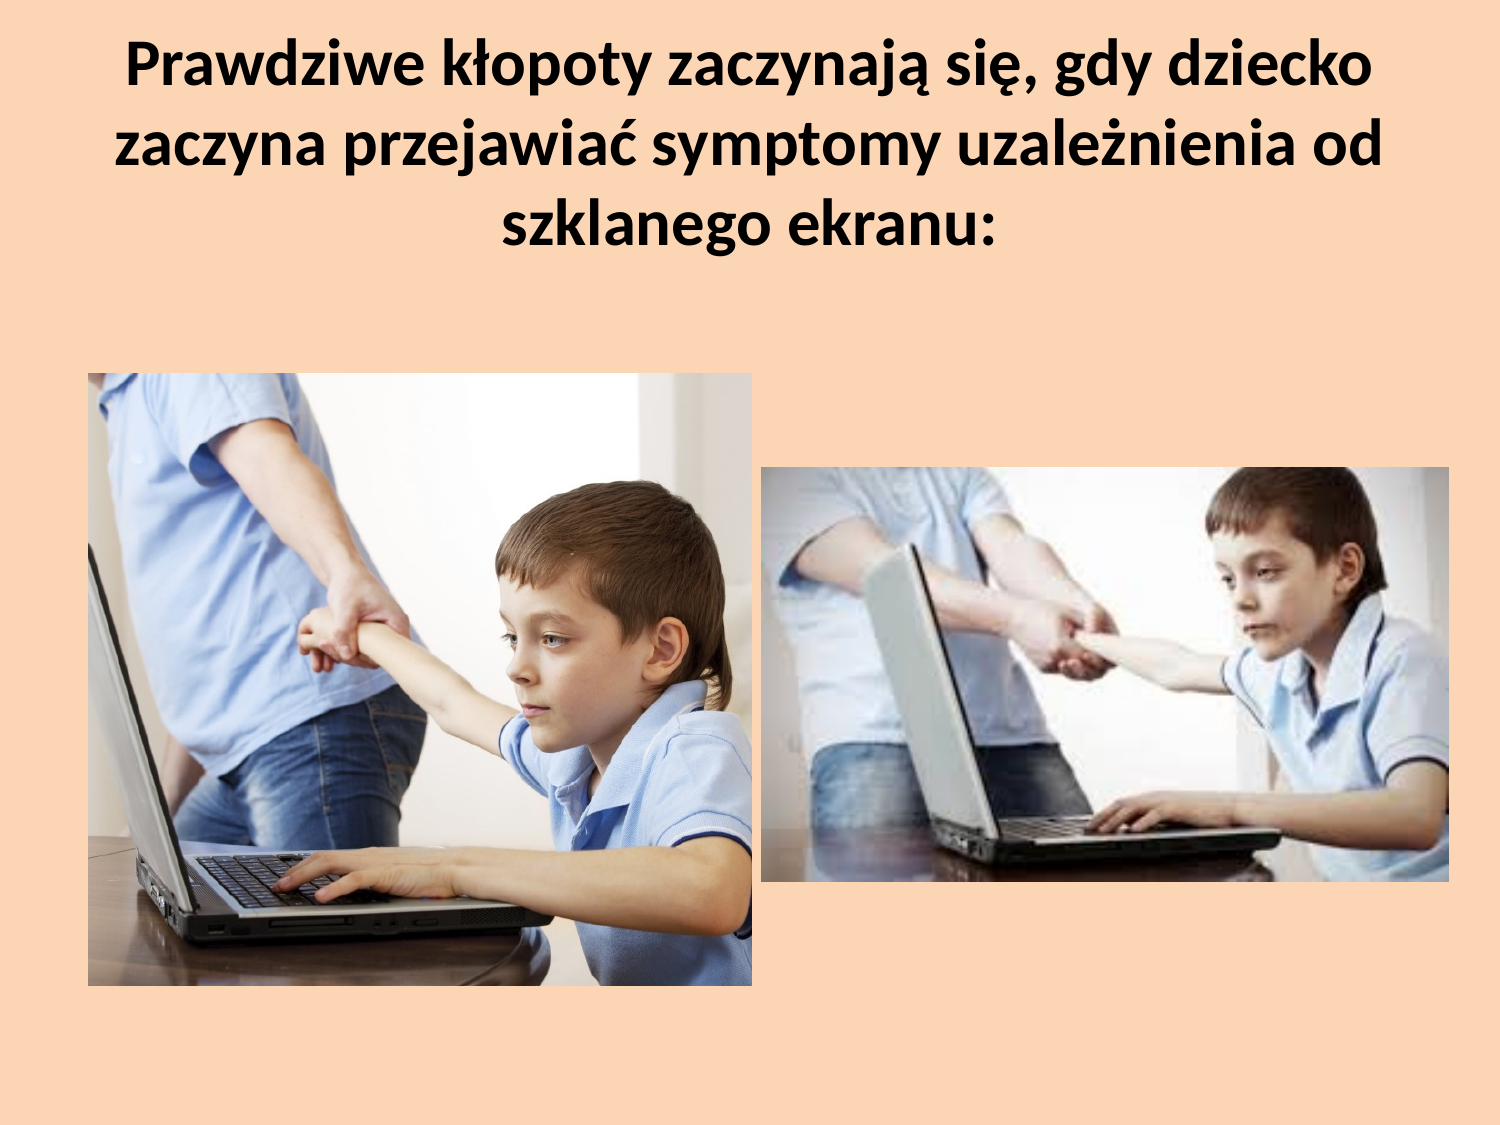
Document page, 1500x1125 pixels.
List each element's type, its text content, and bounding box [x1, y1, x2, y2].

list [88, 373, 752, 986]
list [761, 467, 1449, 882]
title Prawdziwe kłopoty zaczynają się, gdy dziecko zaczyna przejawiać symptomy uzależnienia od szklanego ekranu: [74, 44, 1426, 233]
